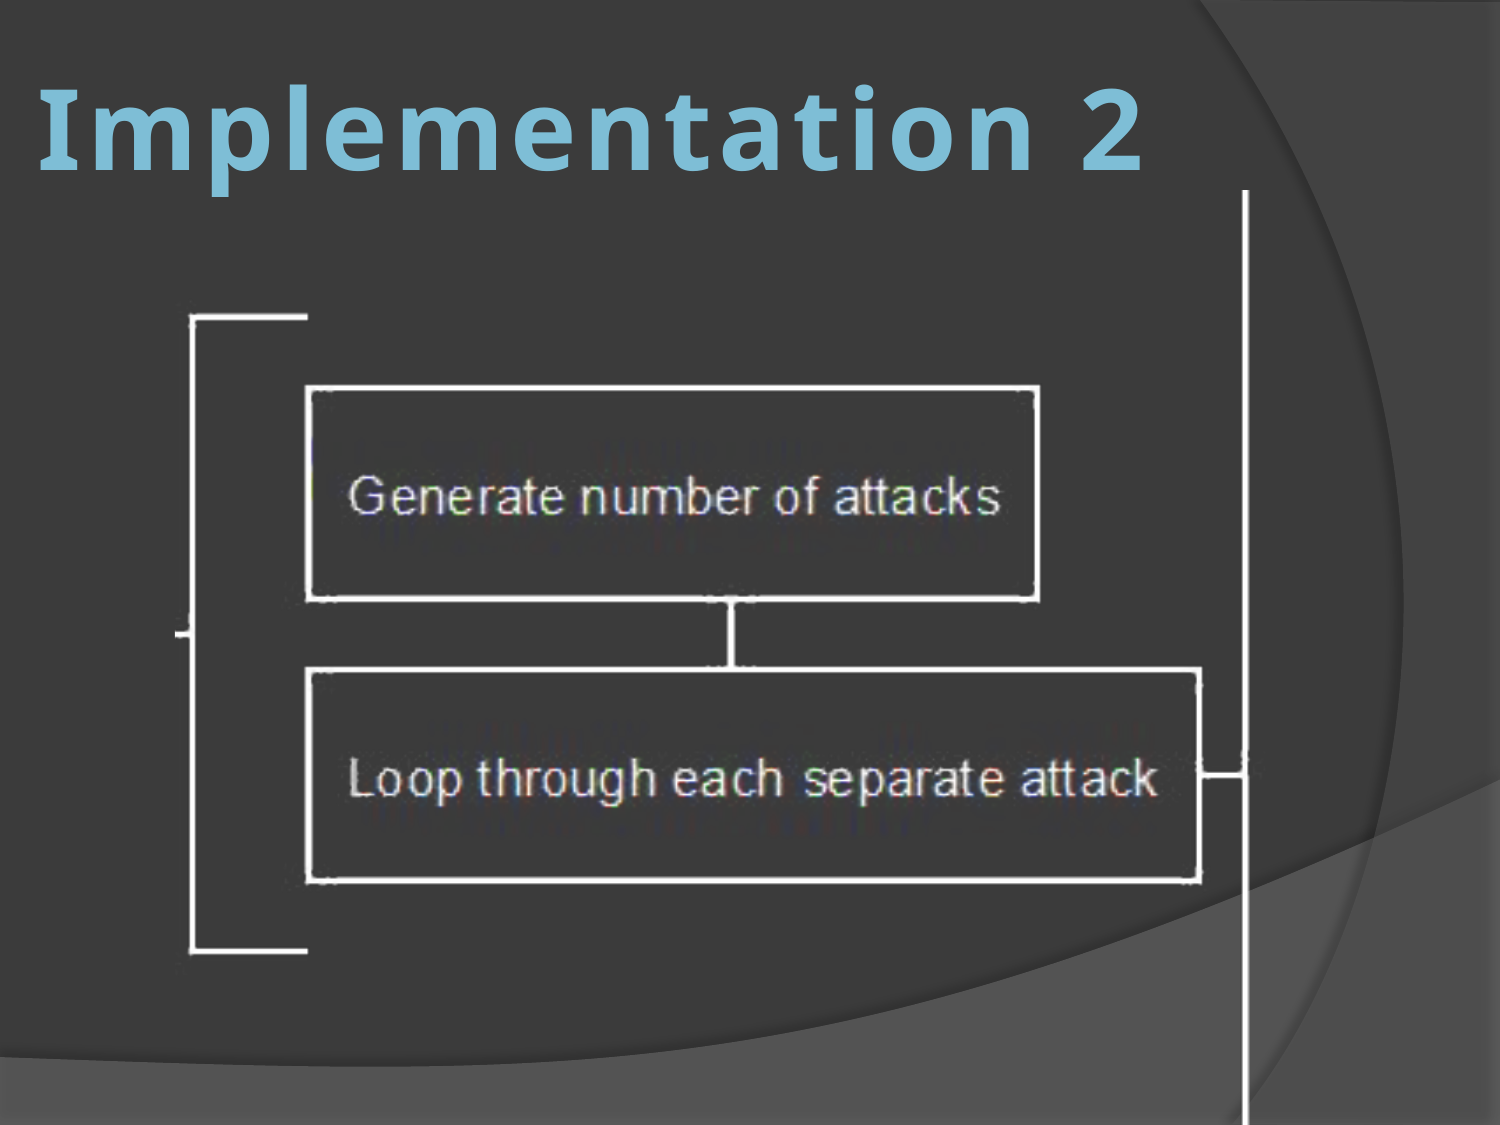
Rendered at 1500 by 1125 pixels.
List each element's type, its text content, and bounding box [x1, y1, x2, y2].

text_box Implementation 2 [22, 49, 1161, 200]
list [174, 190, 1308, 1125]
